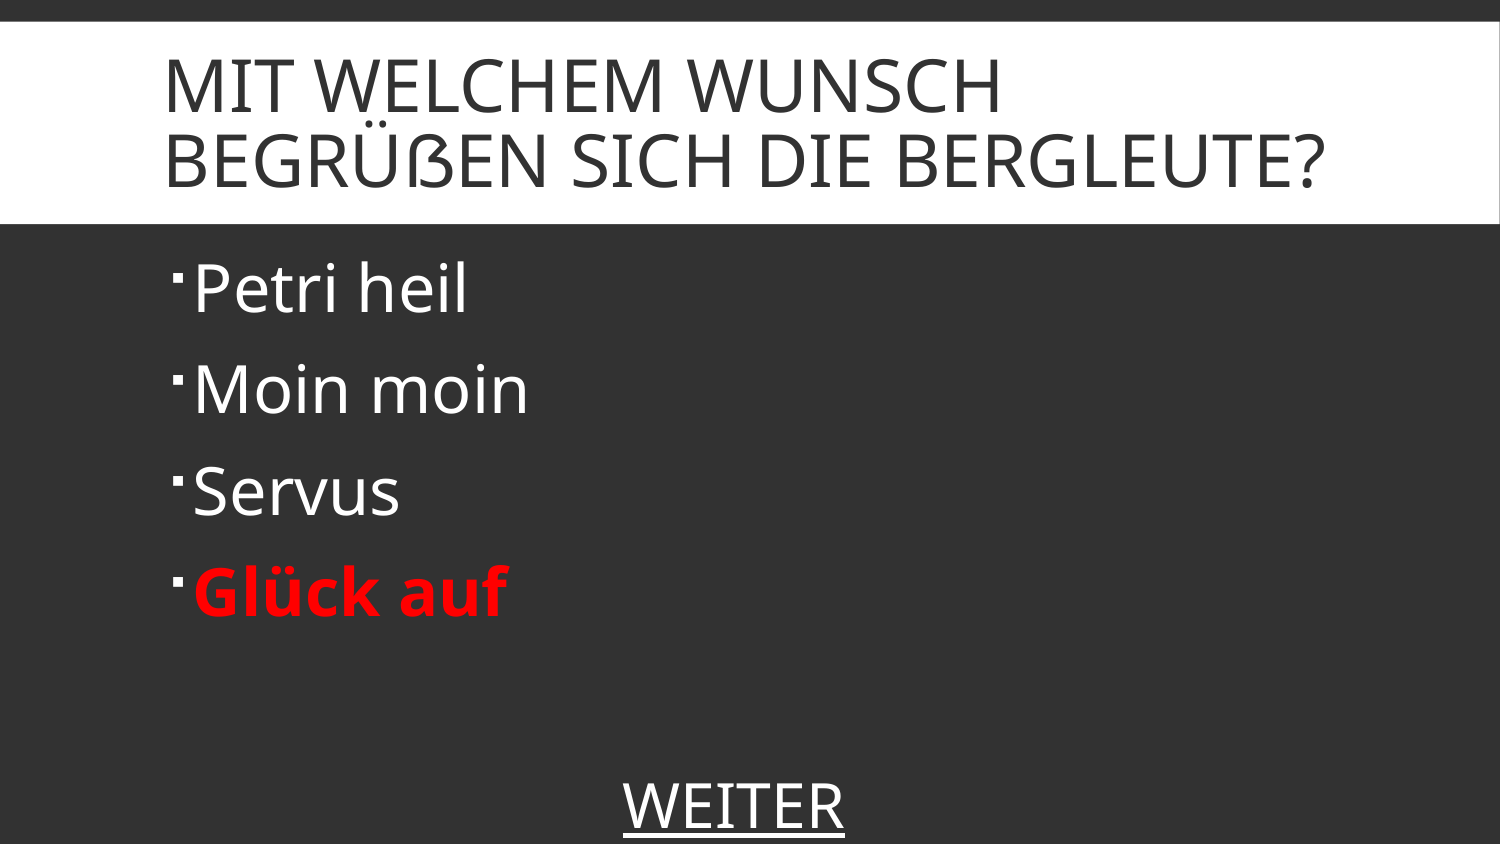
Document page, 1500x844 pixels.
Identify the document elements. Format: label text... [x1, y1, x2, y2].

list Petri heil Moin moin Servus Glück auf [147, 247, 1352, 765]
title Mit welchem Wunsch begrüßen sich die Bergleute? [147, 34, 1352, 221]
text_box WEITER [607, 759, 872, 822]
